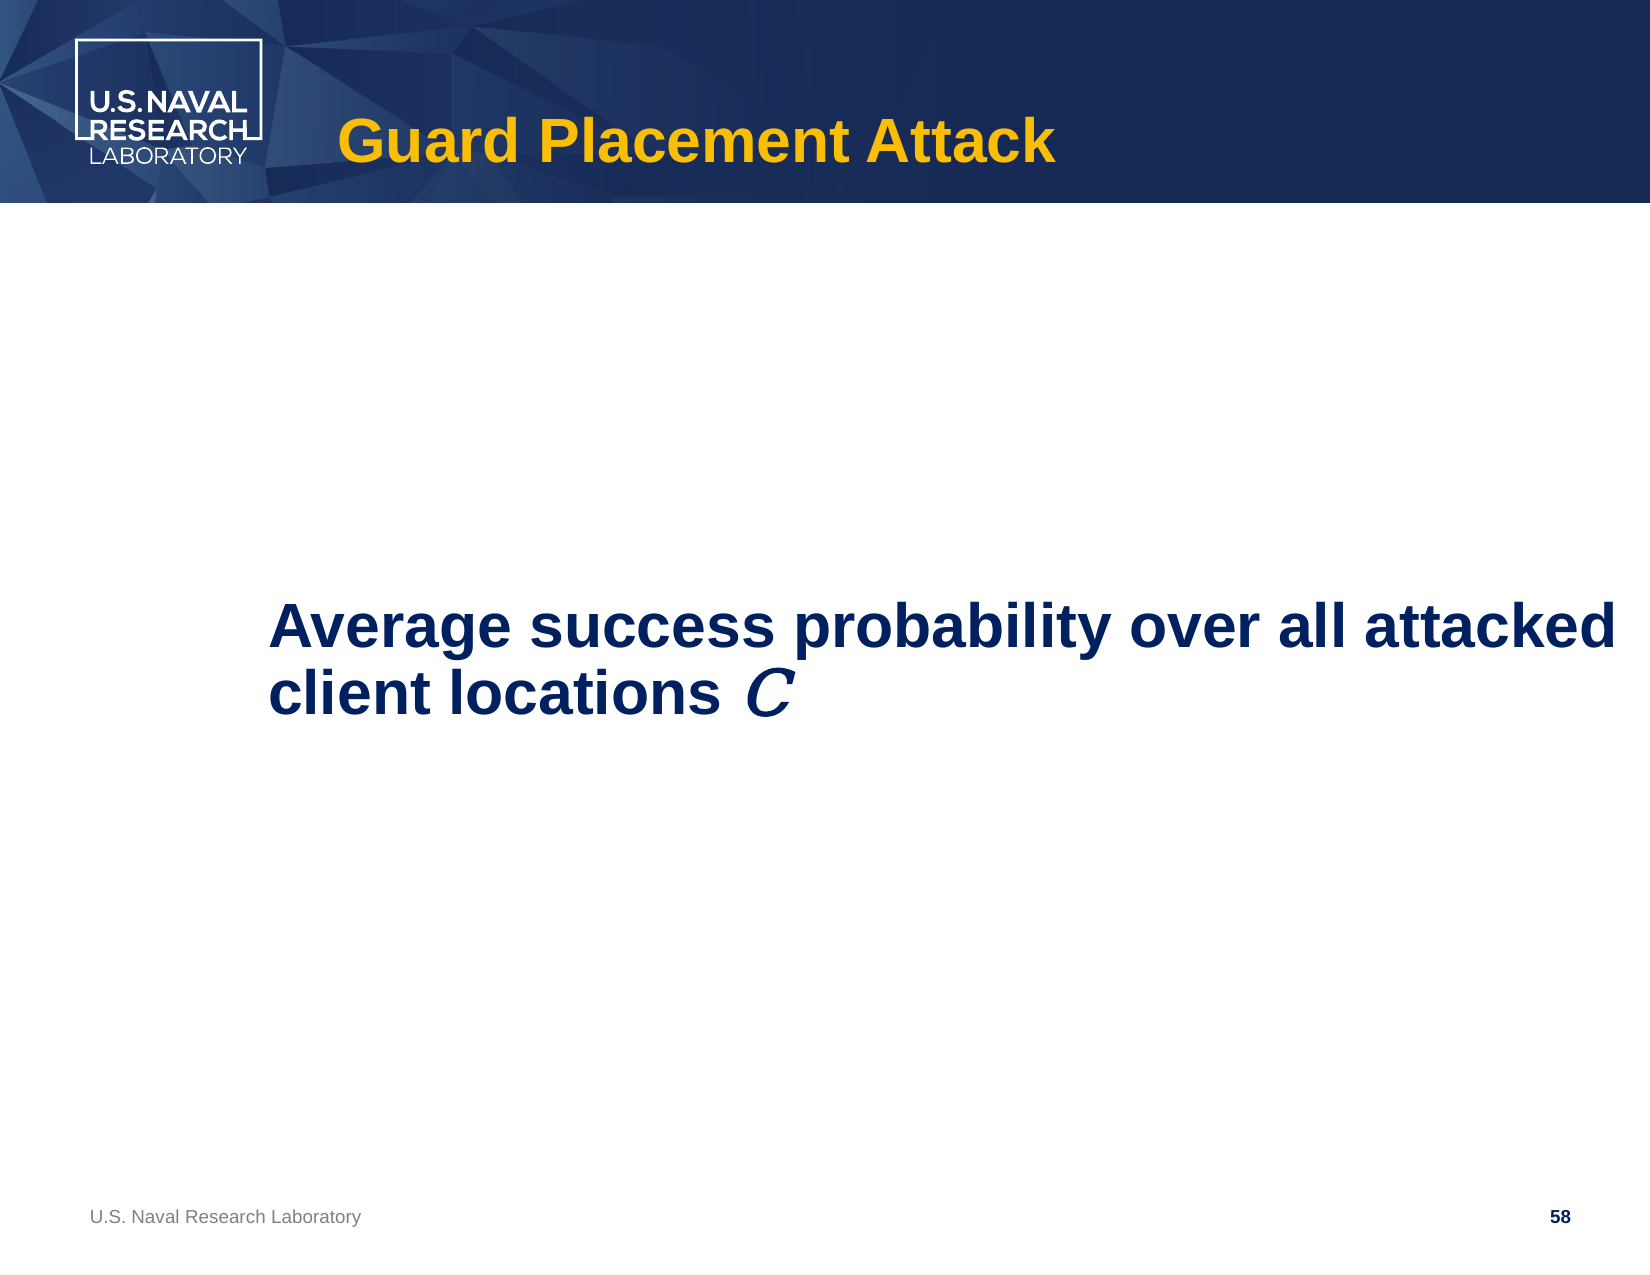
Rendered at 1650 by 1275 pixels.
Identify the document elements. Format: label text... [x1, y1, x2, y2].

footer U.S. Naval Research Laboratory [75, 1181, 632, 1250]
title Guard Placement Attack [337, 104, 1538, 180]
picture [0, 0, 1650, 203]
slide_number 58 [1200, 1181, 1572, 1250]
text_box Average success probability over all attacked client locations C [268, 542, 1650, 780]
